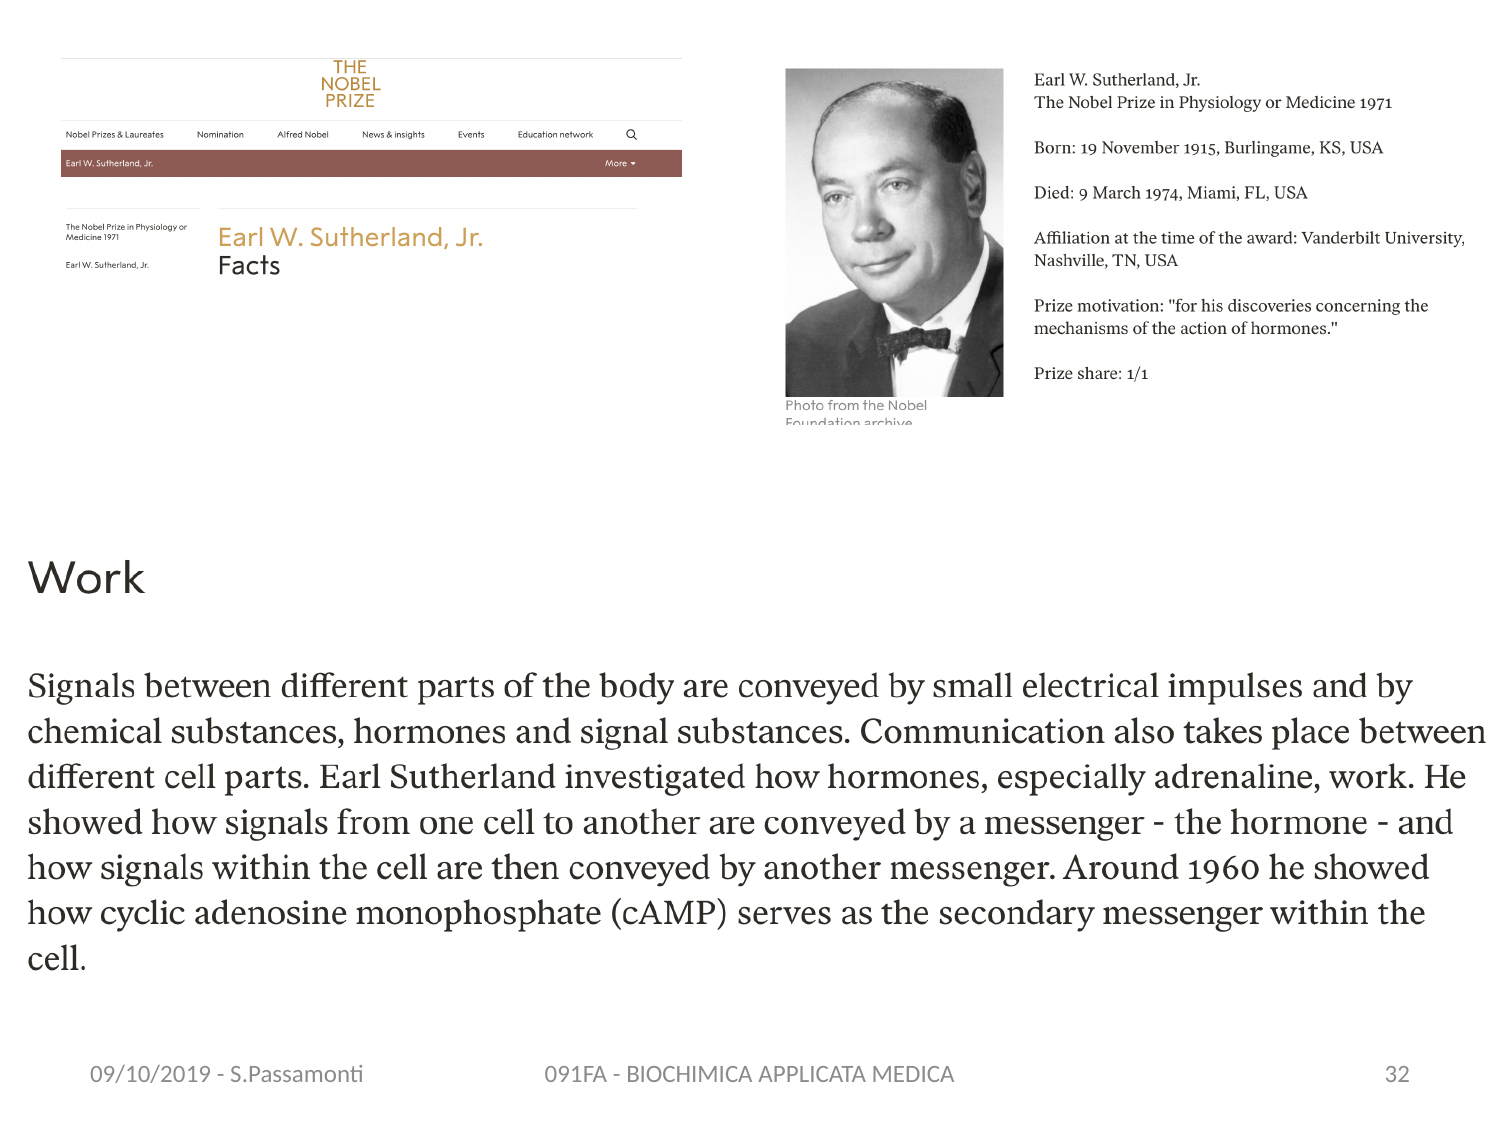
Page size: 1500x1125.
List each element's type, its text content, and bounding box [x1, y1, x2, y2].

picture [0, 540, 1500, 1043]
slide_number 32 [1074, 1052, 1425, 1103]
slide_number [75, 1052, 425, 1103]
picture [775, 58, 1479, 426]
footer 091FA - BIOCHIMICA APPLICATA MEDICA [512, 1052, 988, 1103]
picture [61, 58, 682, 285]
